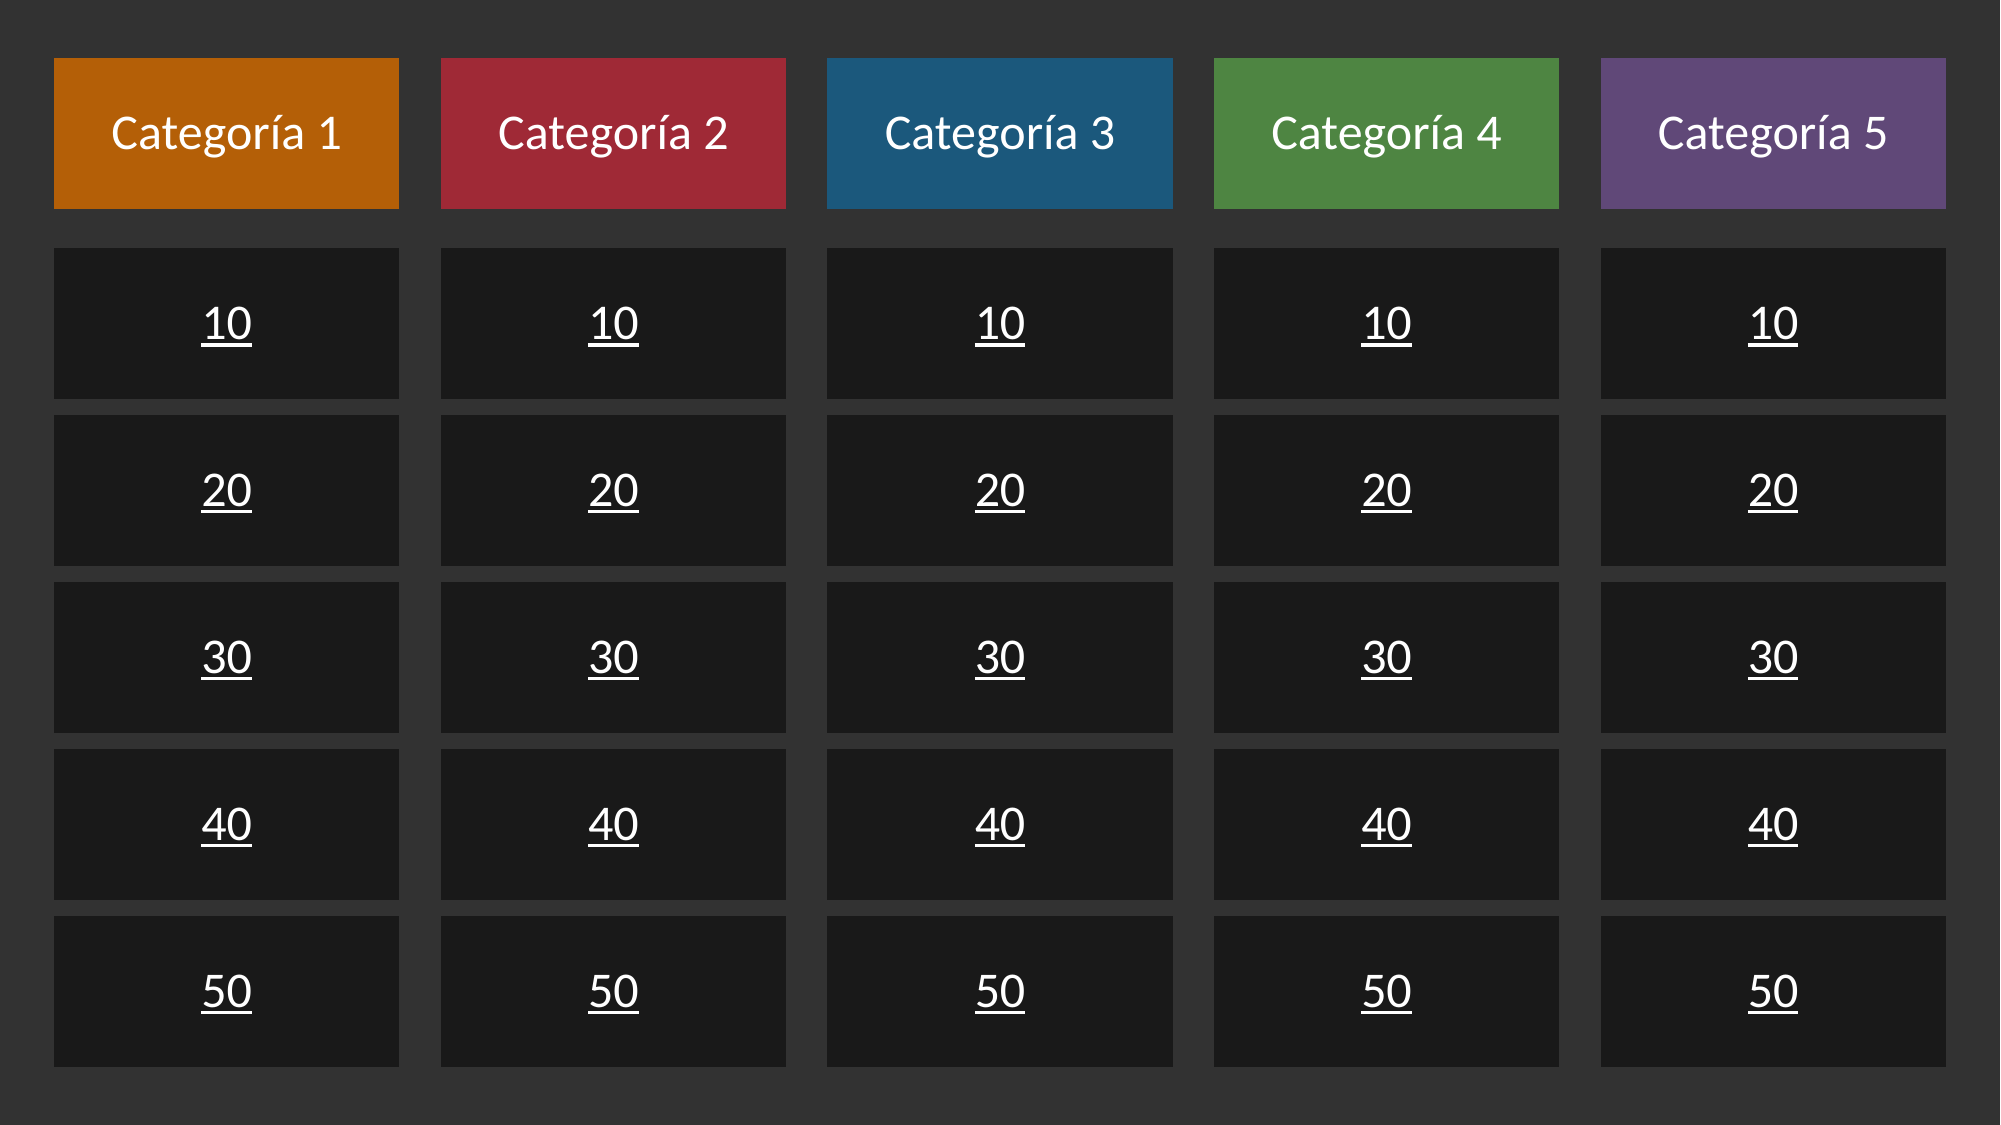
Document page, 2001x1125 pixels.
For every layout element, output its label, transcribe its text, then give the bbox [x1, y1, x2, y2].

list 20 [827, 415, 1173, 566]
list 50 [54, 916, 399, 1067]
list 50 [1214, 916, 1559, 1067]
list 40 [441, 749, 786, 900]
list Categoría 4 [1214, 58, 1559, 209]
list 10 [54, 248, 399, 399]
list 40 [1601, 749, 1946, 900]
list 30 [54, 582, 399, 733]
list Categoría 1 [54, 58, 399, 209]
list 30 [1214, 582, 1559, 733]
list 20 [441, 415, 786, 566]
list 10 [441, 248, 786, 399]
list 50 [1601, 916, 1946, 1067]
list 40 [54, 749, 399, 900]
list 50 [827, 916, 1173, 1067]
list 30 [1601, 582, 1946, 733]
list 30 [441, 582, 786, 733]
list 40 [1214, 749, 1559, 900]
list 10 [1601, 248, 1946, 399]
list Categoría 3 [827, 58, 1173, 209]
list 40 [827, 749, 1173, 900]
list 30 [827, 582, 1173, 733]
list Categoría 2 [441, 58, 786, 209]
list 50 [441, 916, 786, 1067]
list 20 [54, 415, 399, 566]
list 10 [1214, 248, 1559, 399]
list 10 [827, 248, 1173, 399]
list 20 [1214, 415, 1559, 566]
list 20 [1601, 415, 1946, 566]
list Categoría 5 [1601, 58, 1946, 209]
